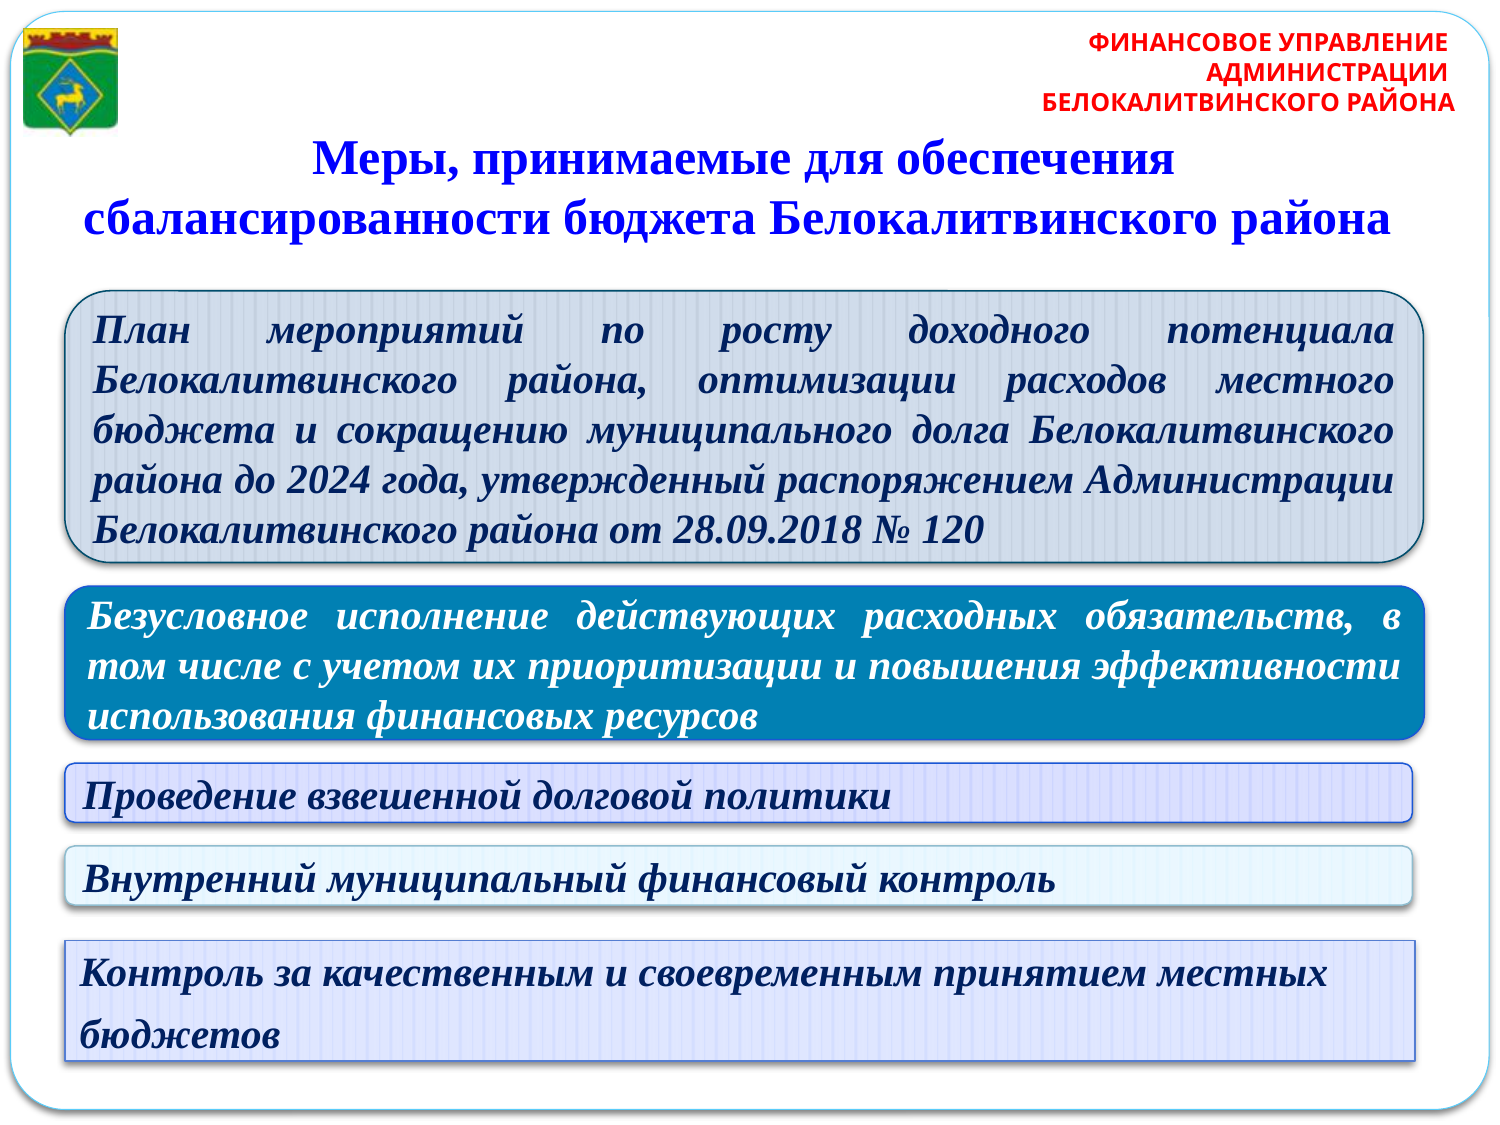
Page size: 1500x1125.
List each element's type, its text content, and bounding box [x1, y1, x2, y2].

picture [23, 27, 118, 137]
text_box Финансовое управление Администрации Белокалитвинского района [856, 19, 1471, 124]
text_box Внутренний муниципальный финансовый контроль [64, 845, 1414, 906]
text_box План мероприятий по росту доходного потенциала Белокалитвинского района, оптимизации расходов местного бюджета и сокращению муниципального долга Белокалитвинского района до 2024 года, утвержденный распоряжением Администрации Белокалитвинского района от 28.09.2018 № 120 [64, 289, 1425, 564]
list Контроль за качественным и своевременным принятием местных бюджетов [64, 940, 1416, 1062]
text_box Меры, принимаемые для обеспечения сбалансированности бюджета Белокалитвинского района [58, 117, 1430, 253]
text_box Проведение взвешенной долговой политики [64, 762, 1414, 824]
text_box Безусловное исполнение действующих расходных обязательств, в том числе с учетом их приоритизации и повышения эффективности использования финансовых ресурсов [64, 585, 1426, 741]
